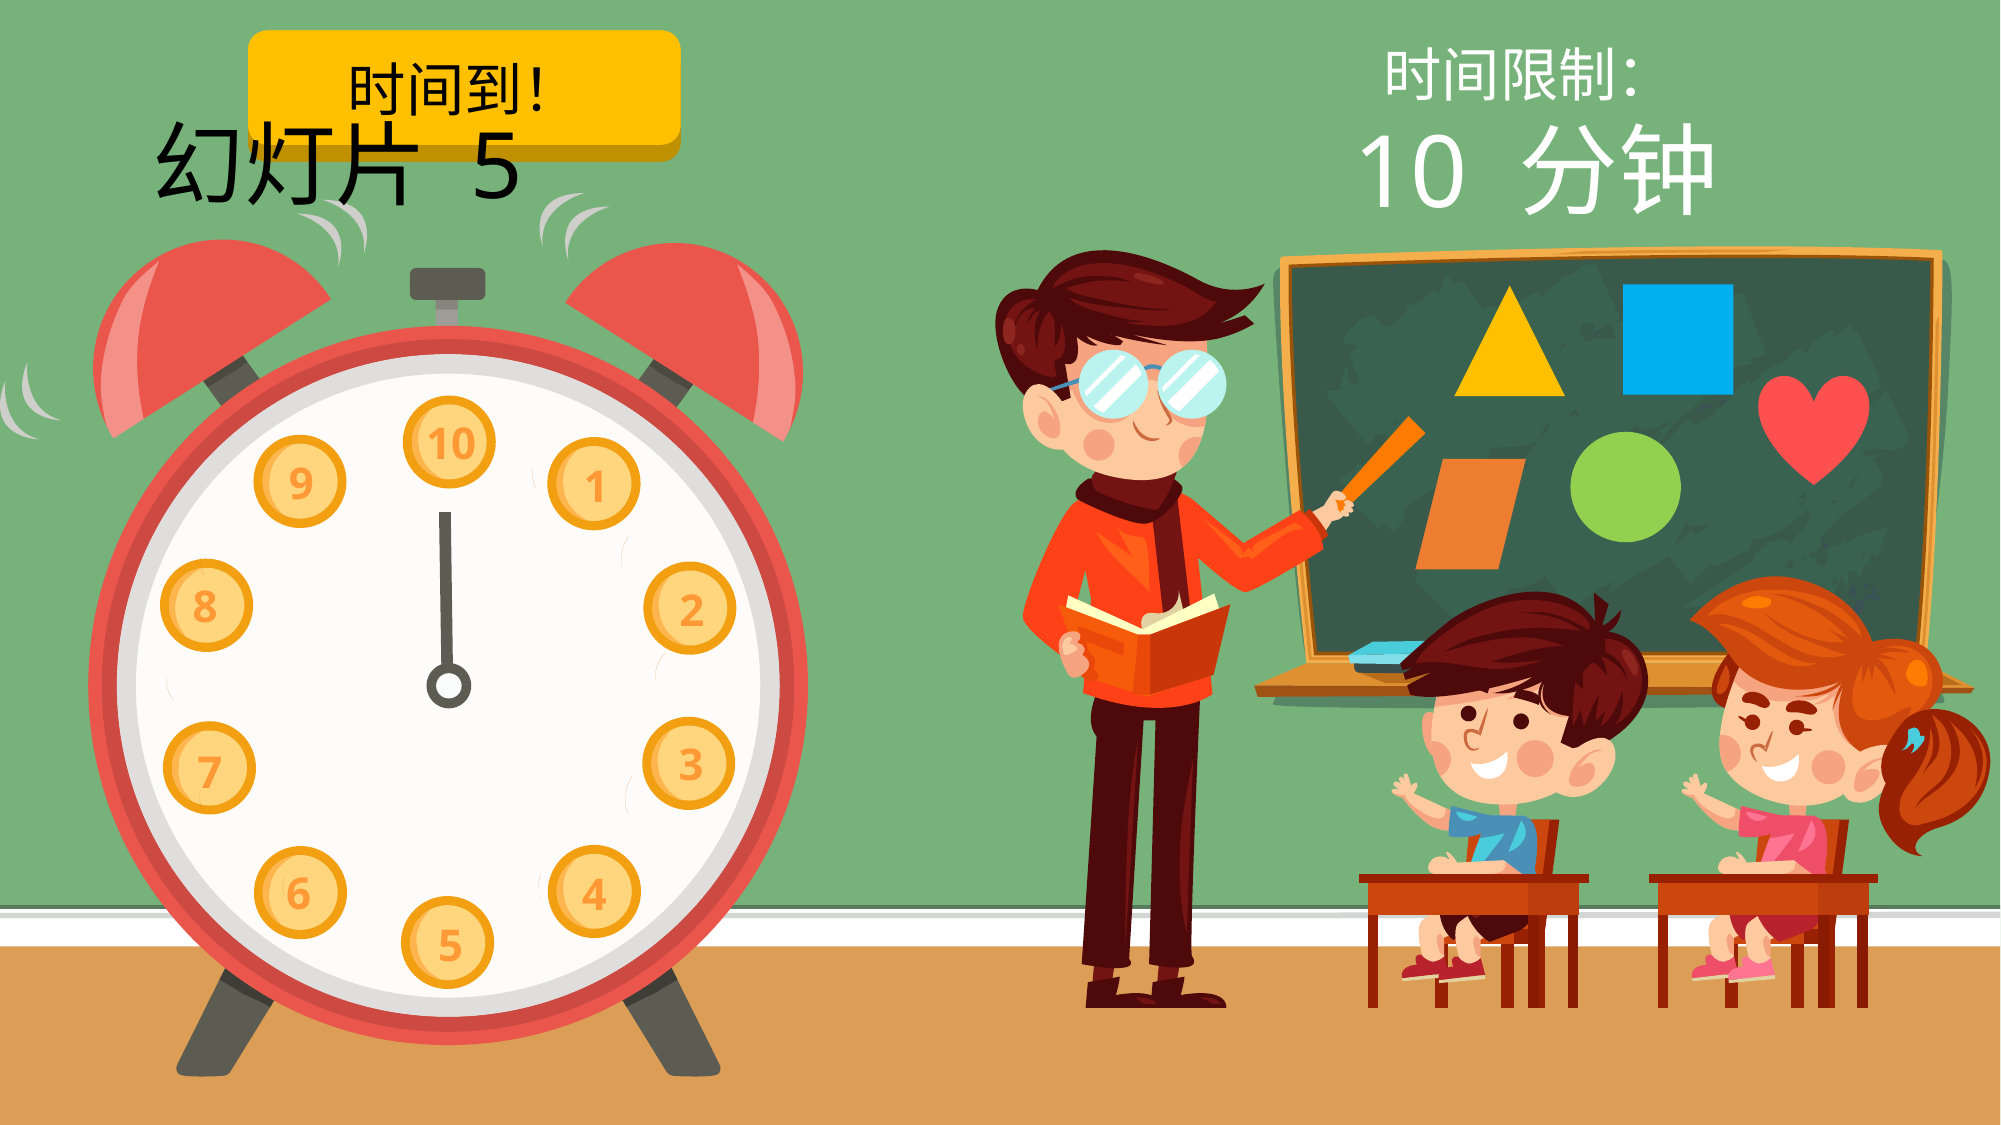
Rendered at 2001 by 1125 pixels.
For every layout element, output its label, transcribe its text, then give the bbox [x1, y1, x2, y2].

title 幻灯片 5 [822, 59, 1863, 278]
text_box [0, 30, 822, 1078]
text_box 时间限制： 10 分钟 [1338, 30, 1733, 59]
